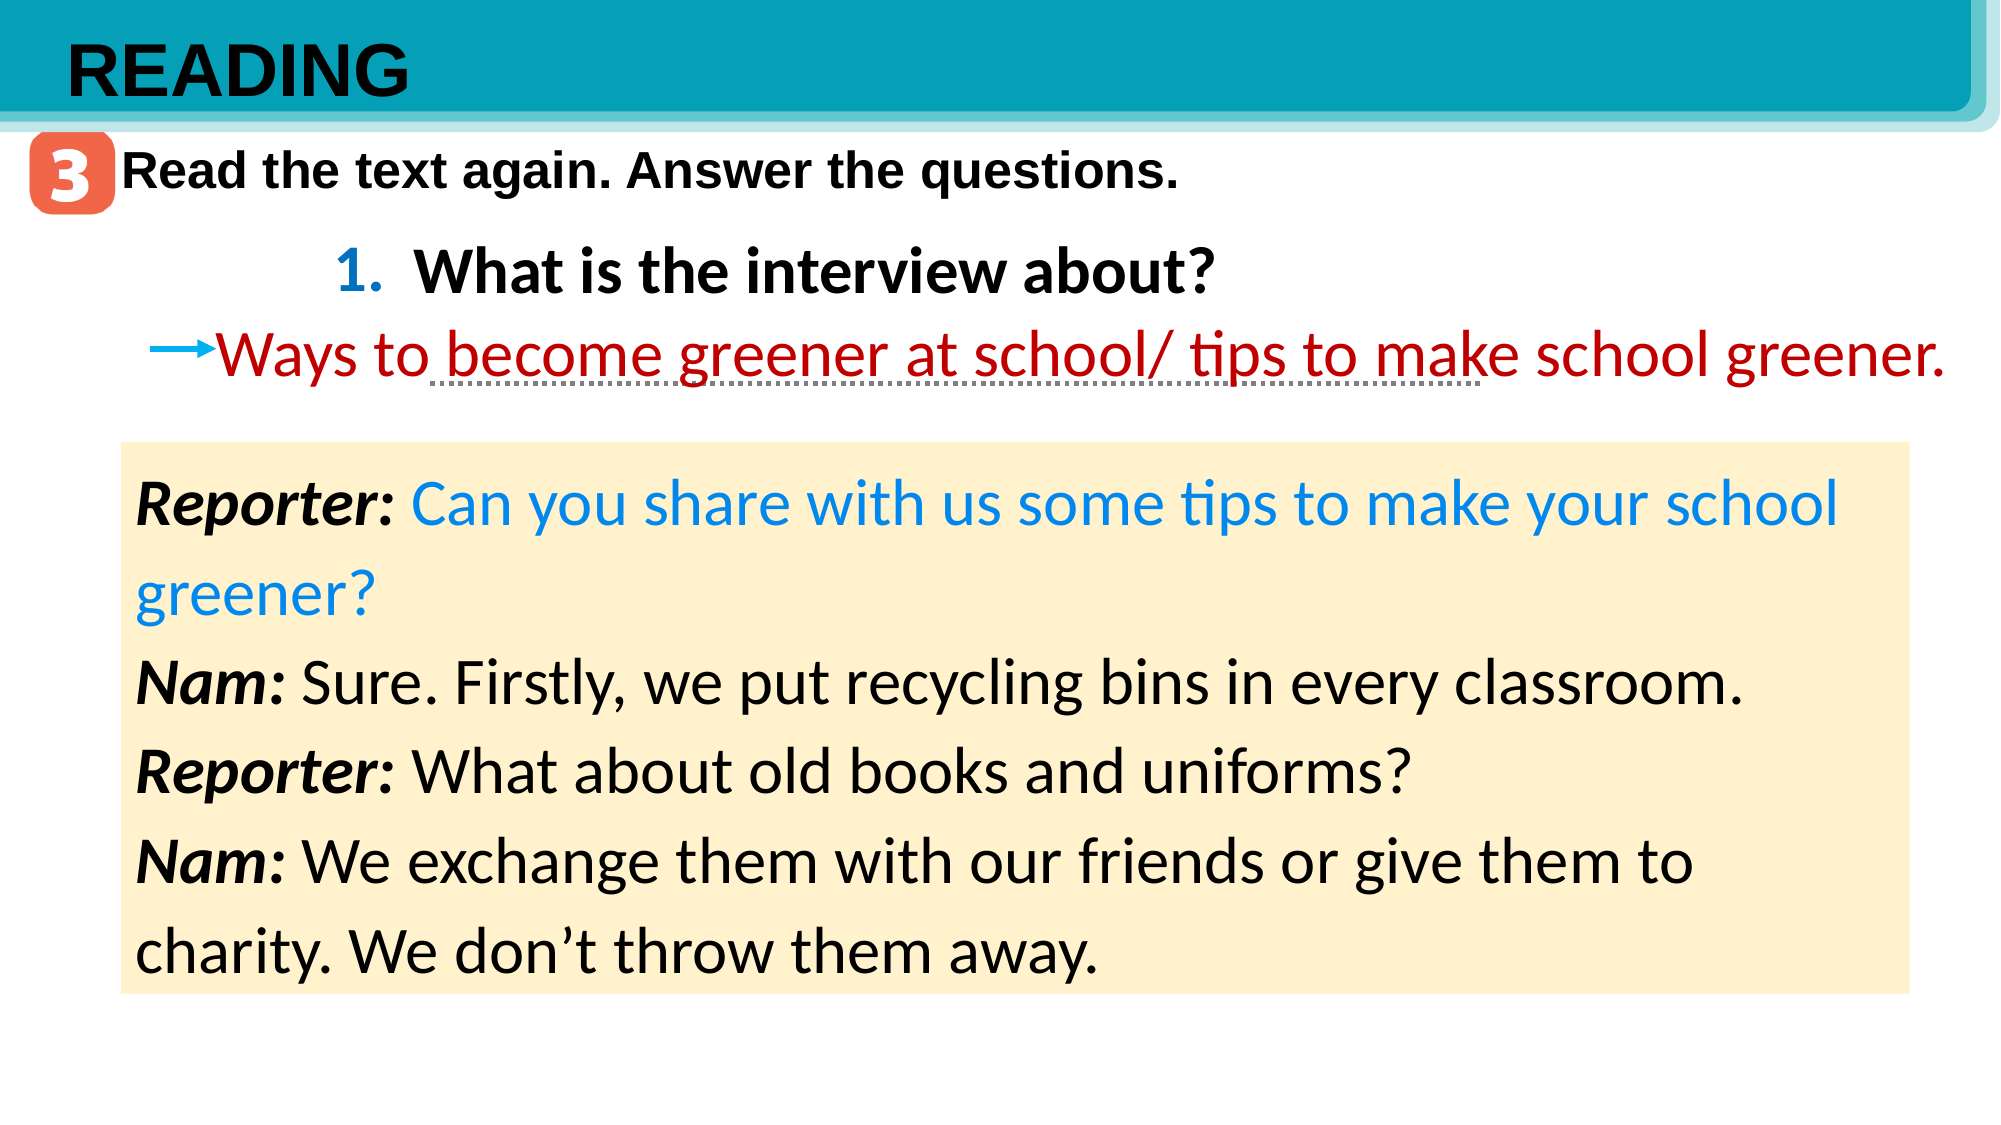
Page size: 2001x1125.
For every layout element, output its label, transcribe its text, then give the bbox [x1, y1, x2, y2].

picture [24, 133, 121, 224]
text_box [318, 217, 1397, 395]
text_box Read the text again. Answer the questions. [121, 133, 1456, 207]
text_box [0, 0, 2000, 133]
text_box Ways to become greener at school/ tips to make school greener. [200, 302, 1971, 398]
text_box Reporter: Can you share with us some tips to make your school greener? Nam: Sure. Firstly, we put recycling bins in every classroom. Reporter: What about old books and uniforms? Nam: We exchange them with our friends or give them to charity. We don’t throw them away. [120, 441, 1910, 994]
